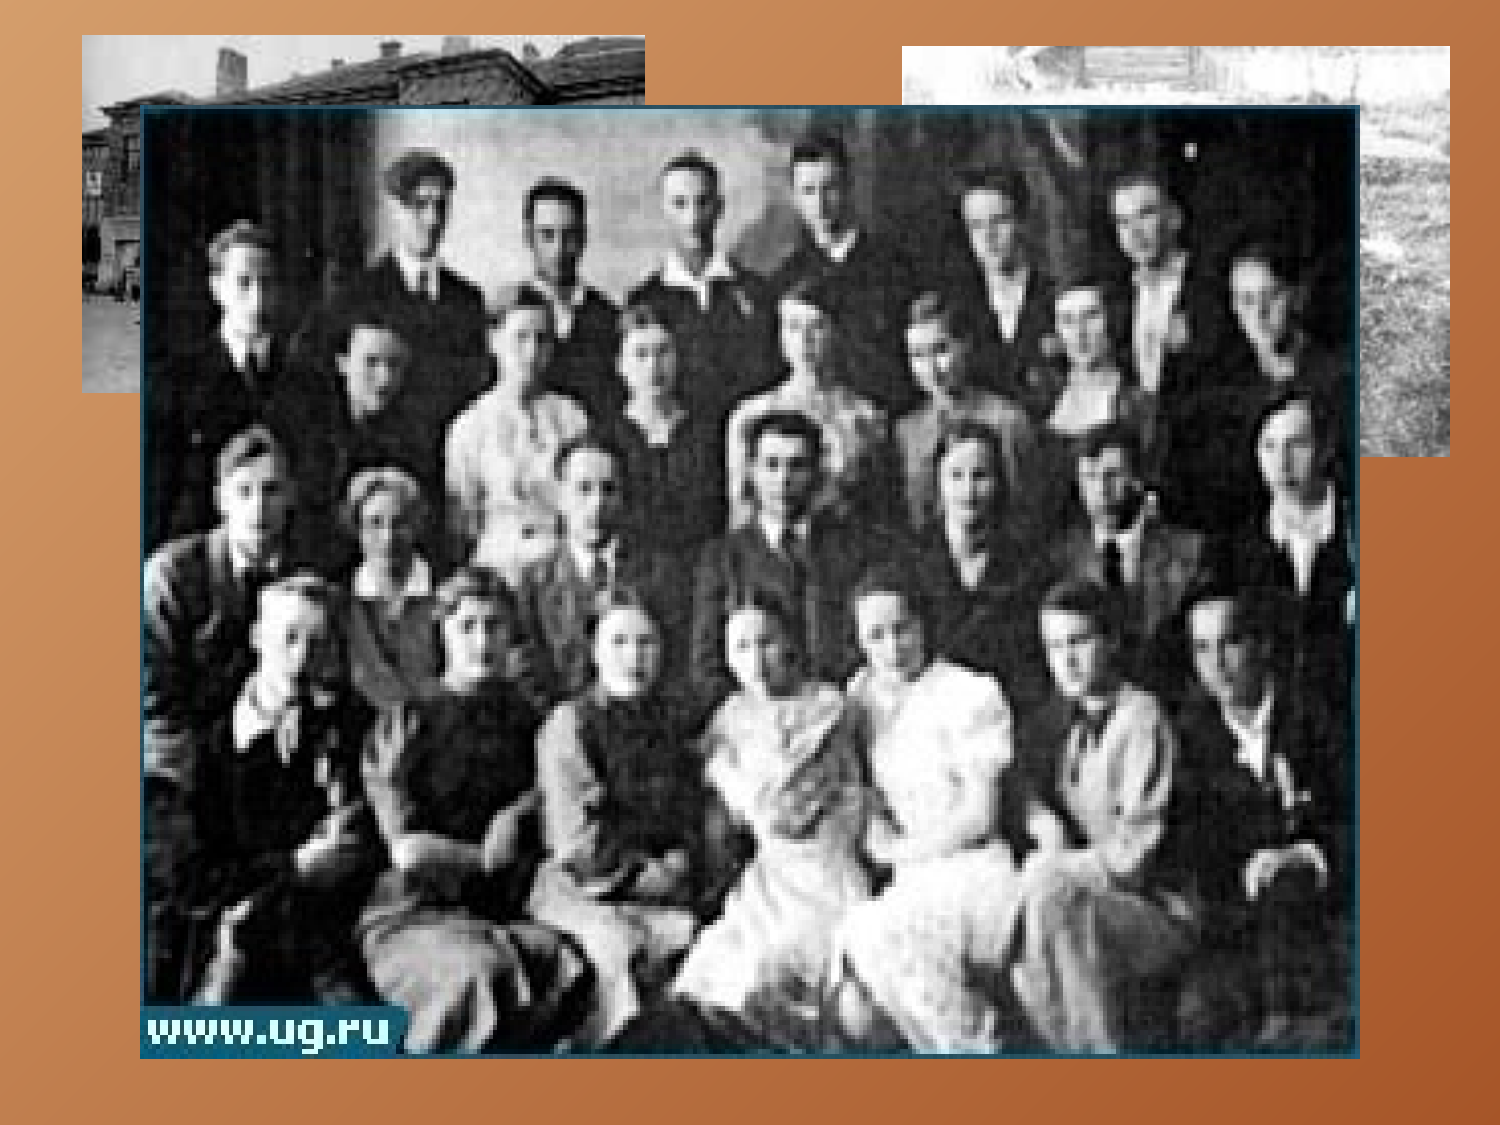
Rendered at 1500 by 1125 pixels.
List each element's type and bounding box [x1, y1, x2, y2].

picture [81, 34, 1450, 1059]
